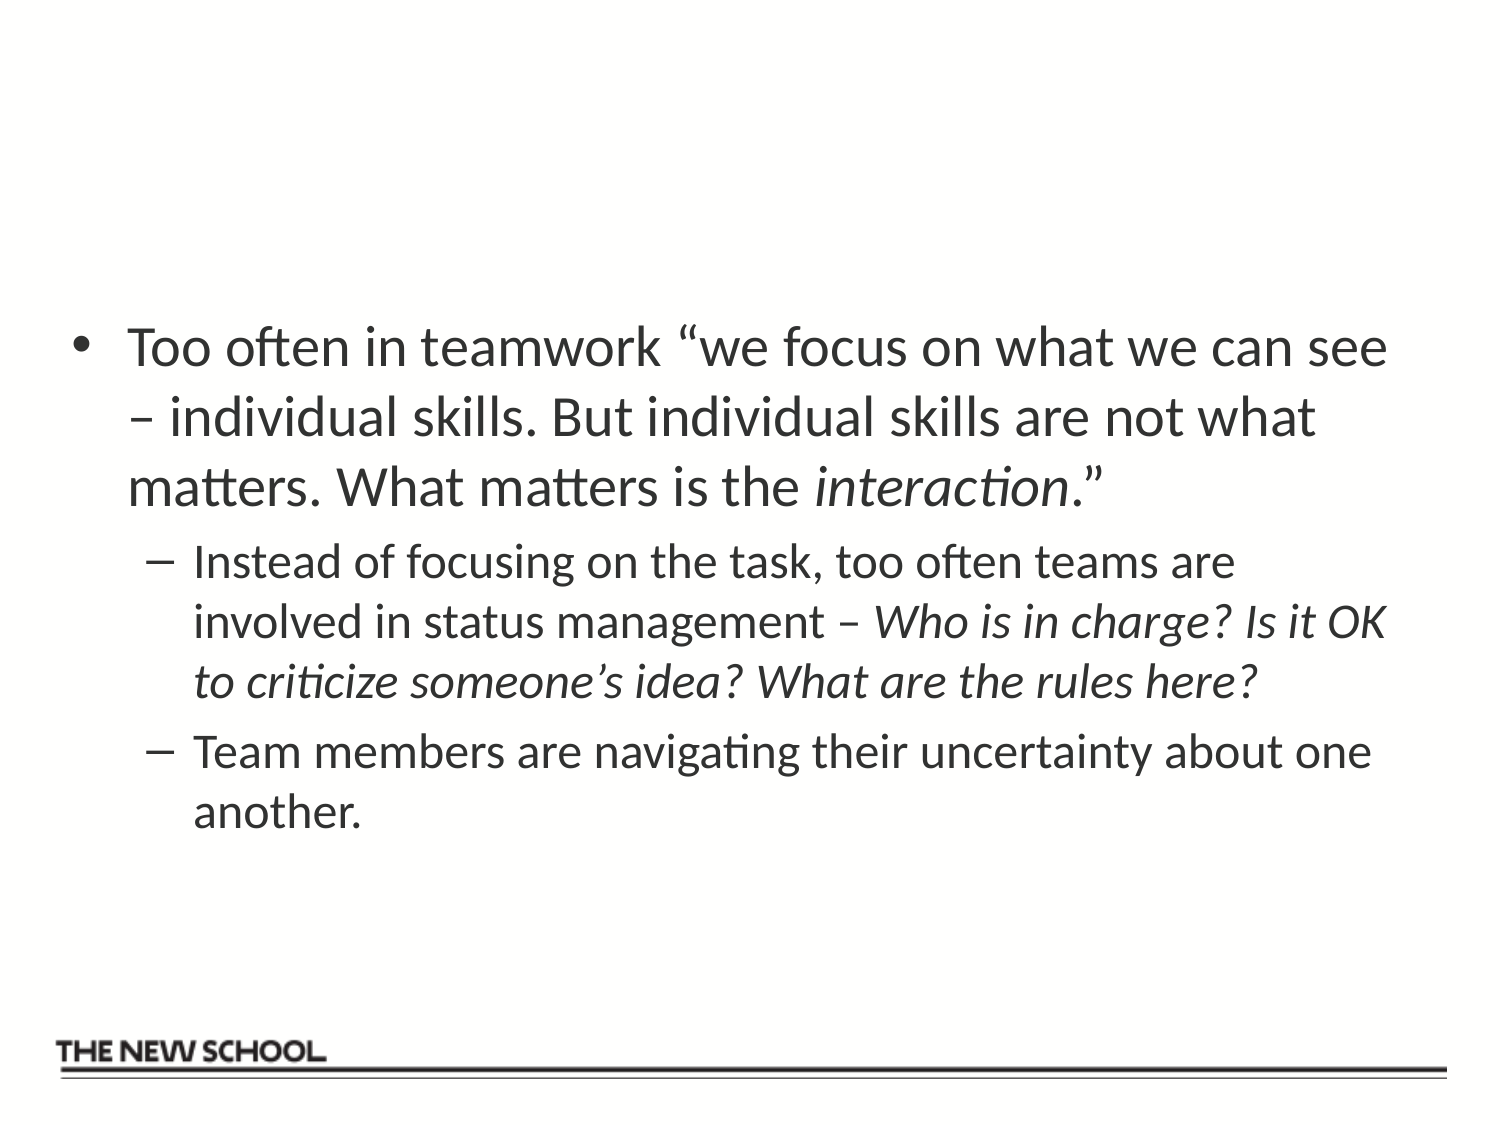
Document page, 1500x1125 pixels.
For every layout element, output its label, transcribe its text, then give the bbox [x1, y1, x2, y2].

list Too often in teamwork “we focus on what we can see – individual skills. But individual skills are not what matters. What matters is the interaction.” Instead of focusing on the task, too often teams are involved in status management – Who is in charge? Is it OK to criticize someone’s idea? What are the rules here? Team members are navigating their uncertainty about one another. [56, 301, 1426, 1005]
